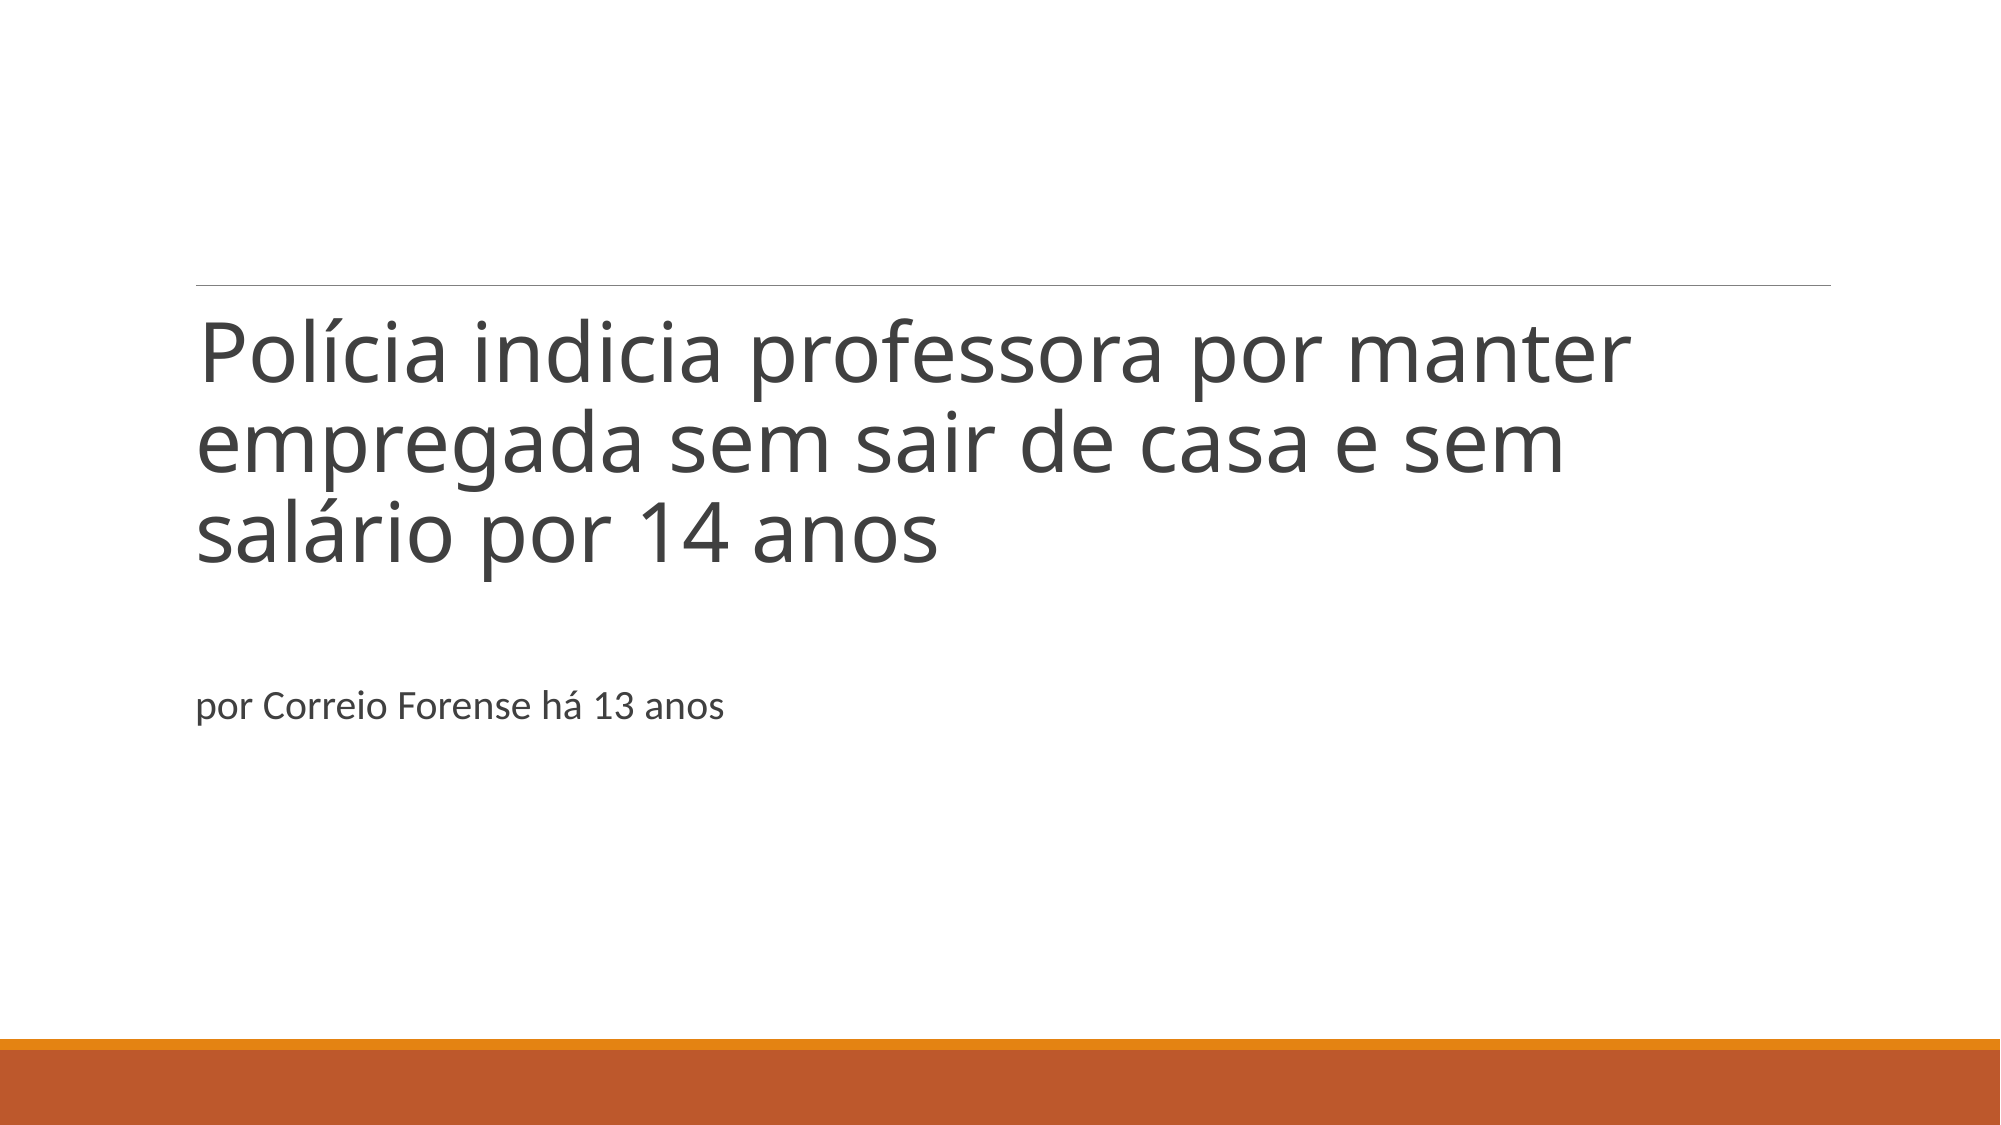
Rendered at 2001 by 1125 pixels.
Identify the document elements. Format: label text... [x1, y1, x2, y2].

list Polícia indicia professora por manter empregada sem sair de casa e sem salário por 14 anos por Correio Forense há 13 anos [180, 302, 1830, 963]
